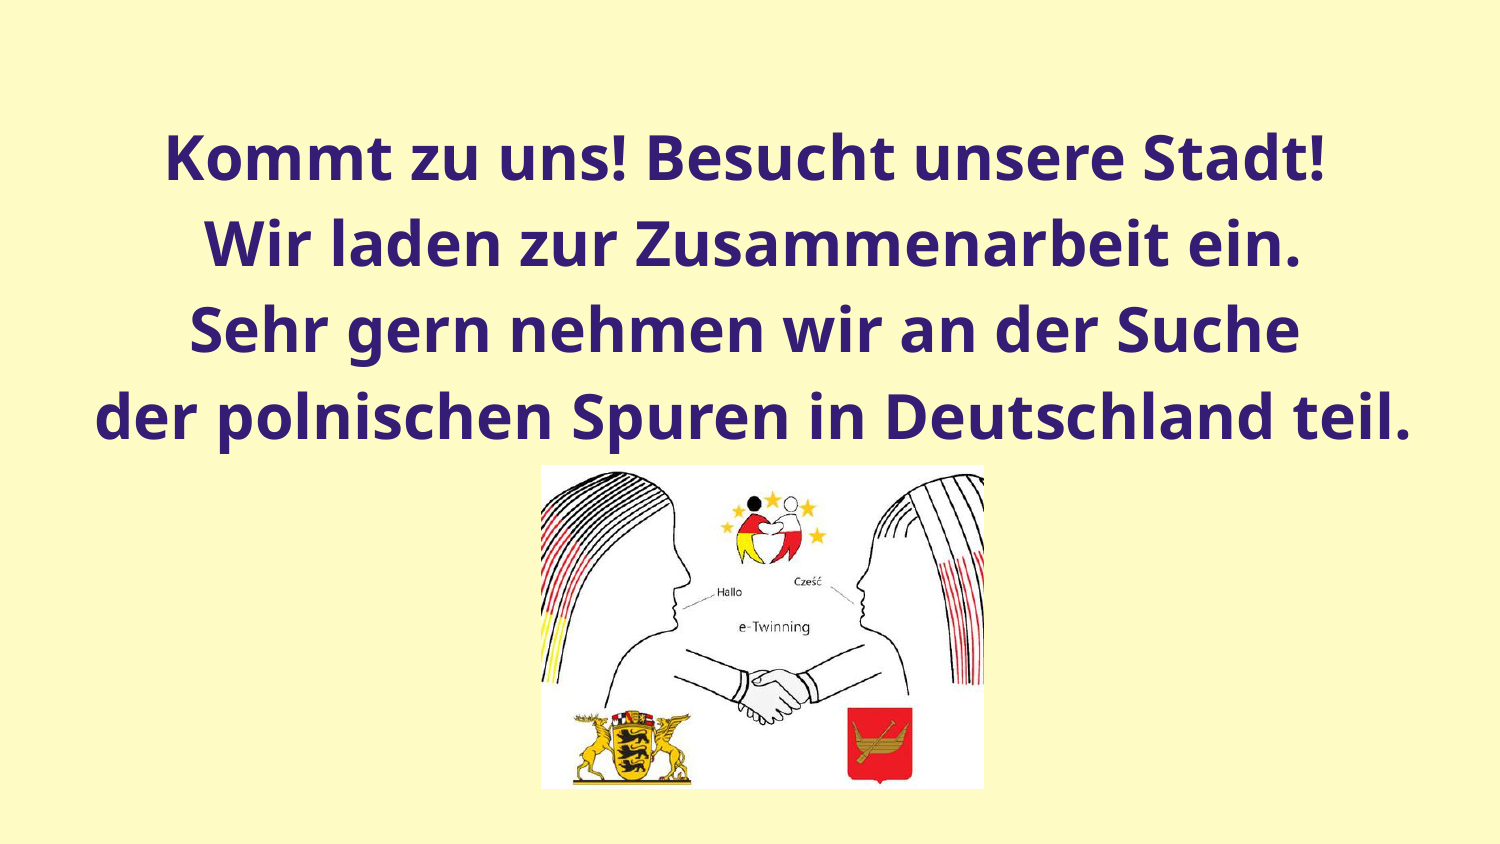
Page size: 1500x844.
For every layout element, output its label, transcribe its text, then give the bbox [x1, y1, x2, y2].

picture [541, 464, 985, 789]
list Kommt zu uns! Besucht unsere Stadt! Wir laden zur Zusammenarbeit ein. Sehr gern nehmen wir an der Suche der polnischen Spuren in Deutschland teil. [43, 91, 1465, 750]
